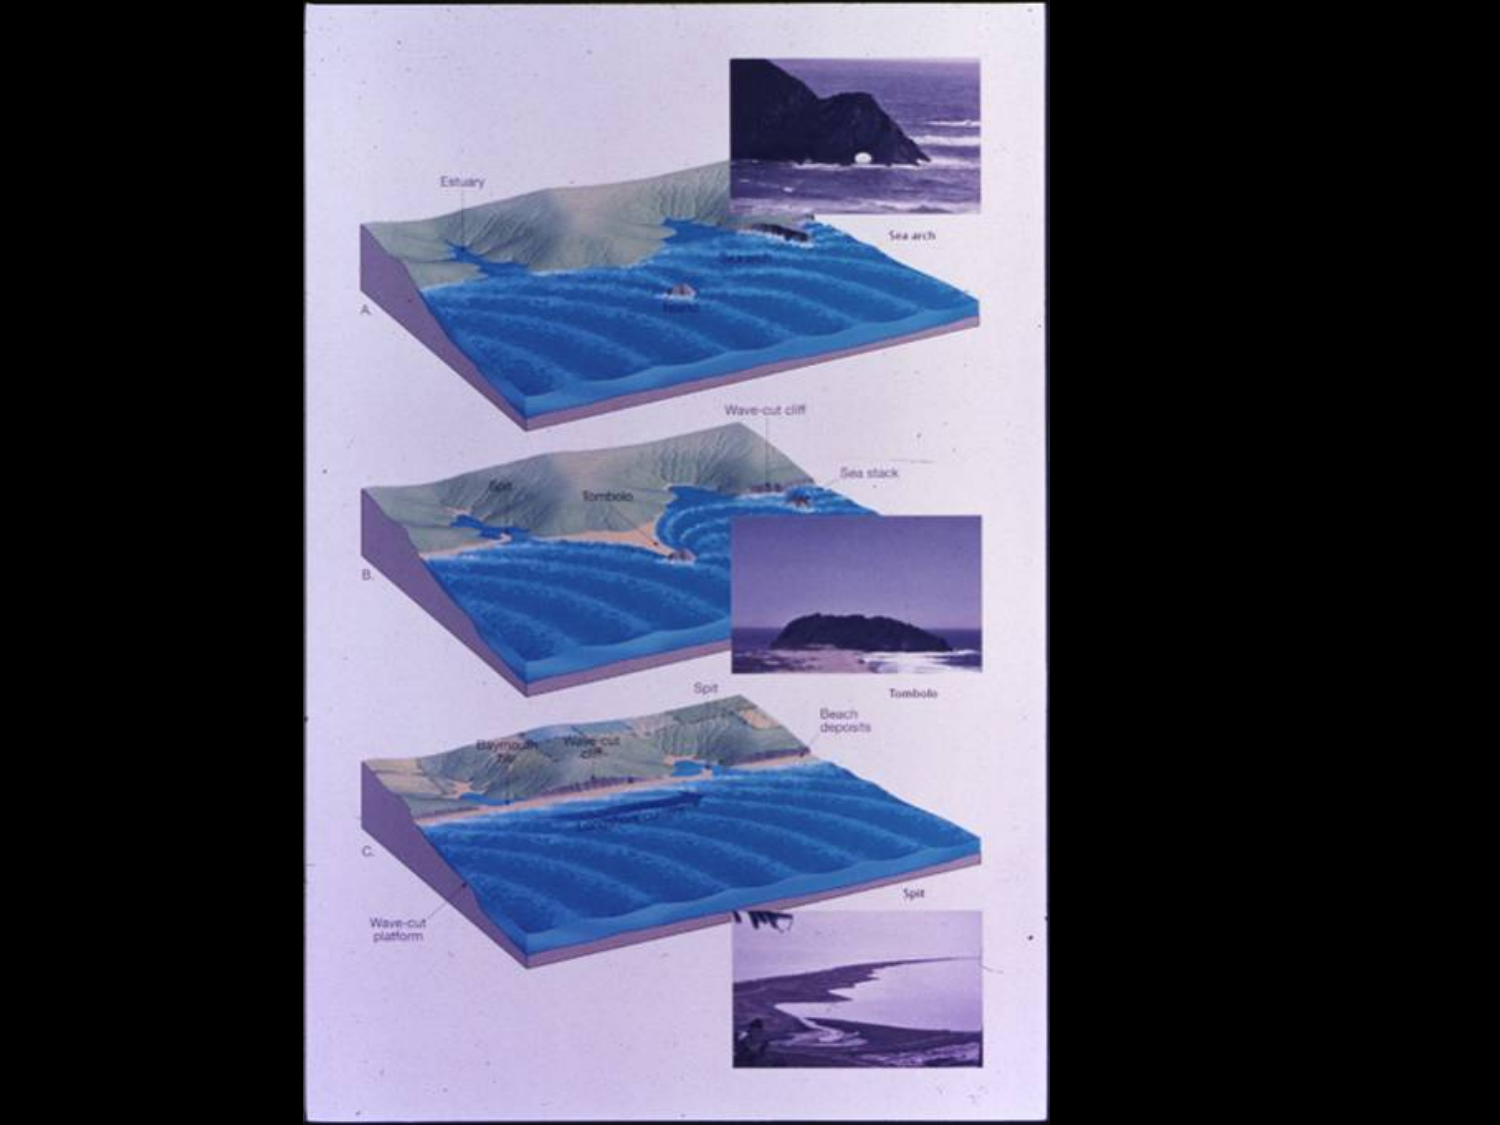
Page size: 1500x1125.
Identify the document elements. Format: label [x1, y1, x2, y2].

picture [303, 0, 1050, 1125]
